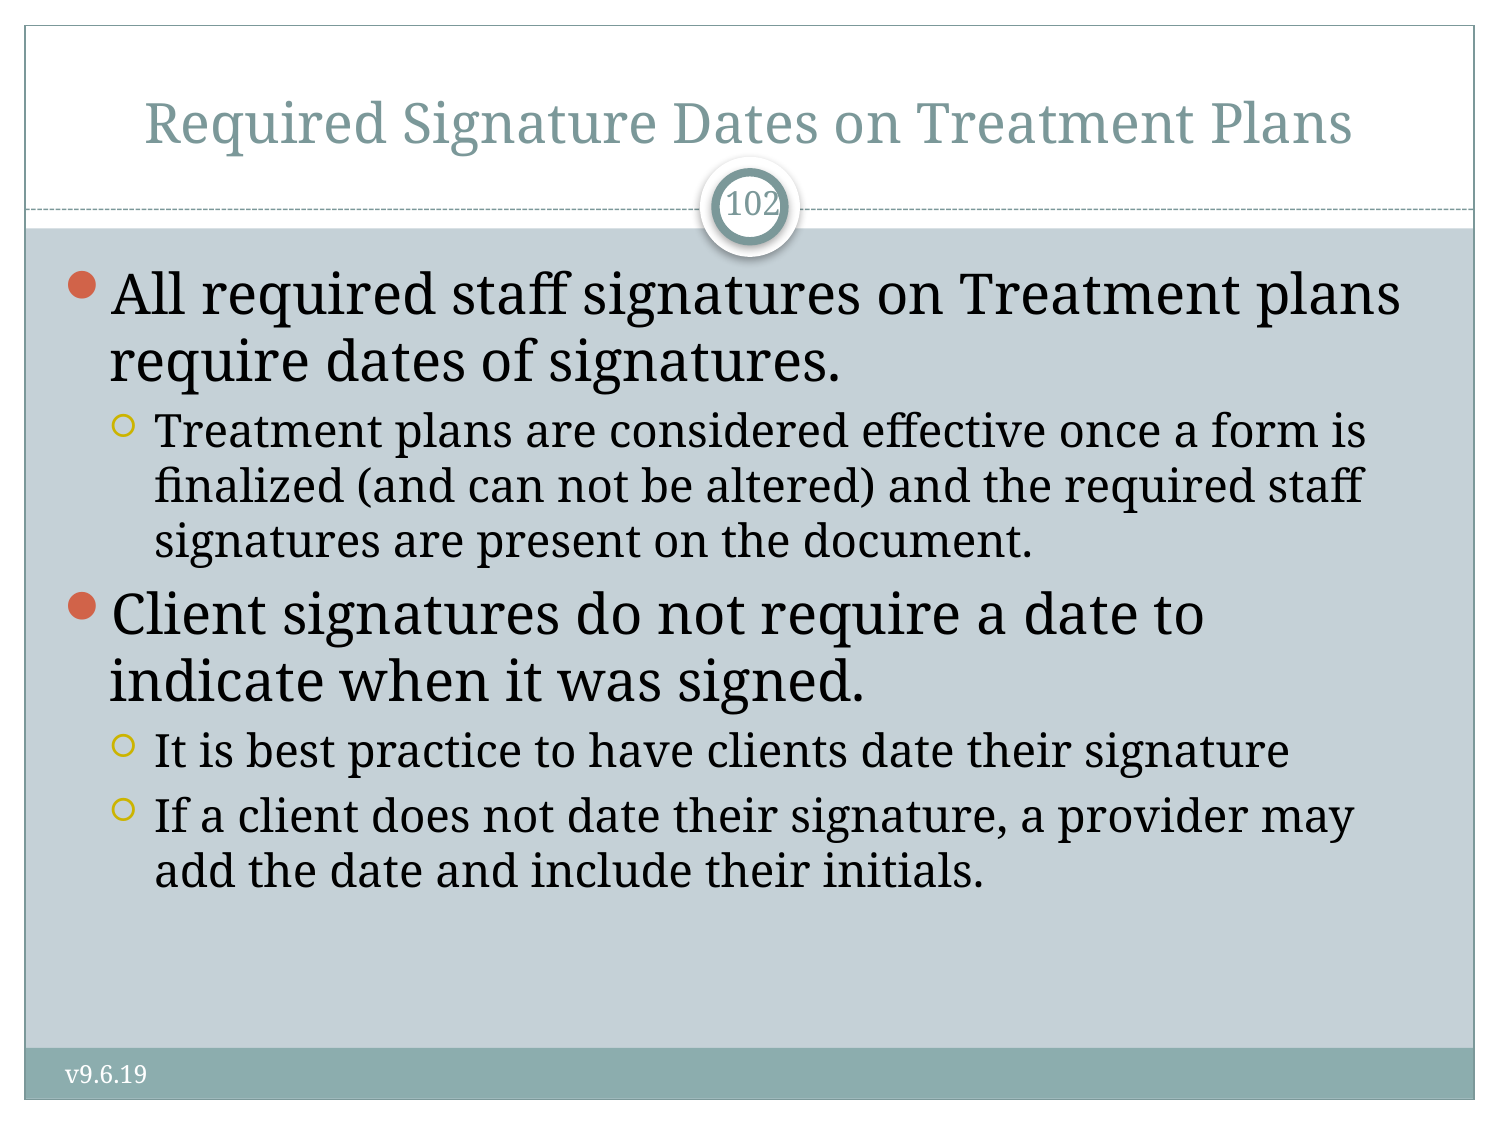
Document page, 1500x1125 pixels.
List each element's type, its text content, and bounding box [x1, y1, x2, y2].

list All required staff signatures on Treatment plans require dates of signatures. Treatment plans are considered effective once a form is finalized (and can not be altered) and the required staff signatures are present on the document. Client signatures do not require a date to indicate when it was signed. It is best practice to have clients date their signature If a client does not date their signature, a provider may add the date and include their initials. [49, 250, 1445, 1001]
title Required Signature Dates on Treatment Plans [49, 37, 1450, 162]
footer v9.6.19 [50, 1051, 638, 1112]
slide_number 102 [715, 168, 791, 241]
